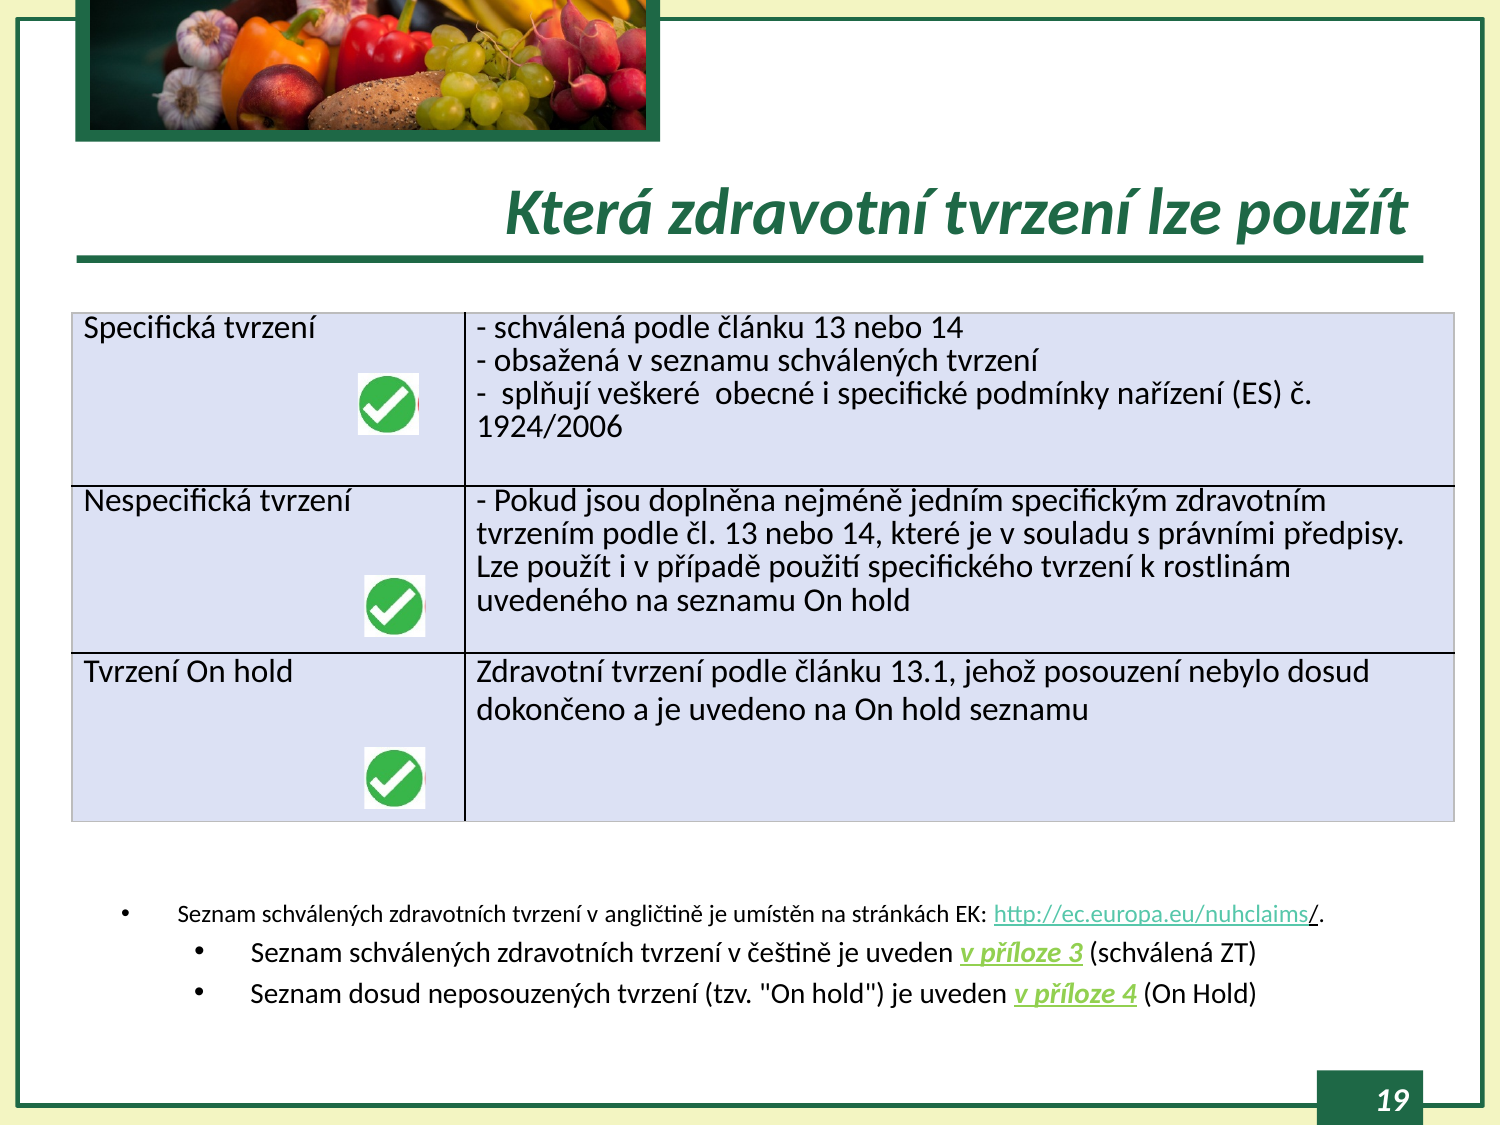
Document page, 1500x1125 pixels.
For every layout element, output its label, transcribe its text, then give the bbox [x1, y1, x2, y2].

table_cell Nespecifická tvrzení [73, 487, 464, 652]
table_cell Zdravotní tvrzení podle článku 13.1, jehož posouzení nebylo dosud dokončeno a je uvedeno na On hold seznamu [466, 654, 1453, 821]
table_header Specifická tvrzení [73, 314, 464, 485]
title Která zdravotní tvrzení lze použít [75, 45, 1425, 256]
table_cell - Pokud jsou doplněna nejméně jedním specifickým zdravotním tvrzením podle čl. 13 nebo 14, které je v souladu s právními předpisy. Lze použít i v případě použití specifického tvrzení k rostlinám uvedeného na seznamu On hold [466, 487, 1453, 652]
picture [90, 0, 646, 45]
list Seznam schválených zdravotních tvrzení v angličtině je umístěn na stránkách EK: http://ec.europa.eu/nuhclaims/. Seznam schválených zdravotních tvrzení v češtině je uveden v příloze 3 (schválená ZT) Seznam dosud neposouzených tvrzení (tzv. "On hold") je uveden v příloze 4 (On Hold) [51, 889, 1400, 961]
table_cell Tvrzení On hold [73, 654, 464, 821]
picture [357, 373, 420, 436]
picture [363, 575, 426, 638]
picture [363, 747, 426, 809]
table_header - schválená podle článku 13 nebo 14 - obsažená v seznamu schválených tvrzení - splňují veškeré obecné i specifické podmínky nařízení (ES) č. 1924/2006 [466, 314, 1453, 485]
